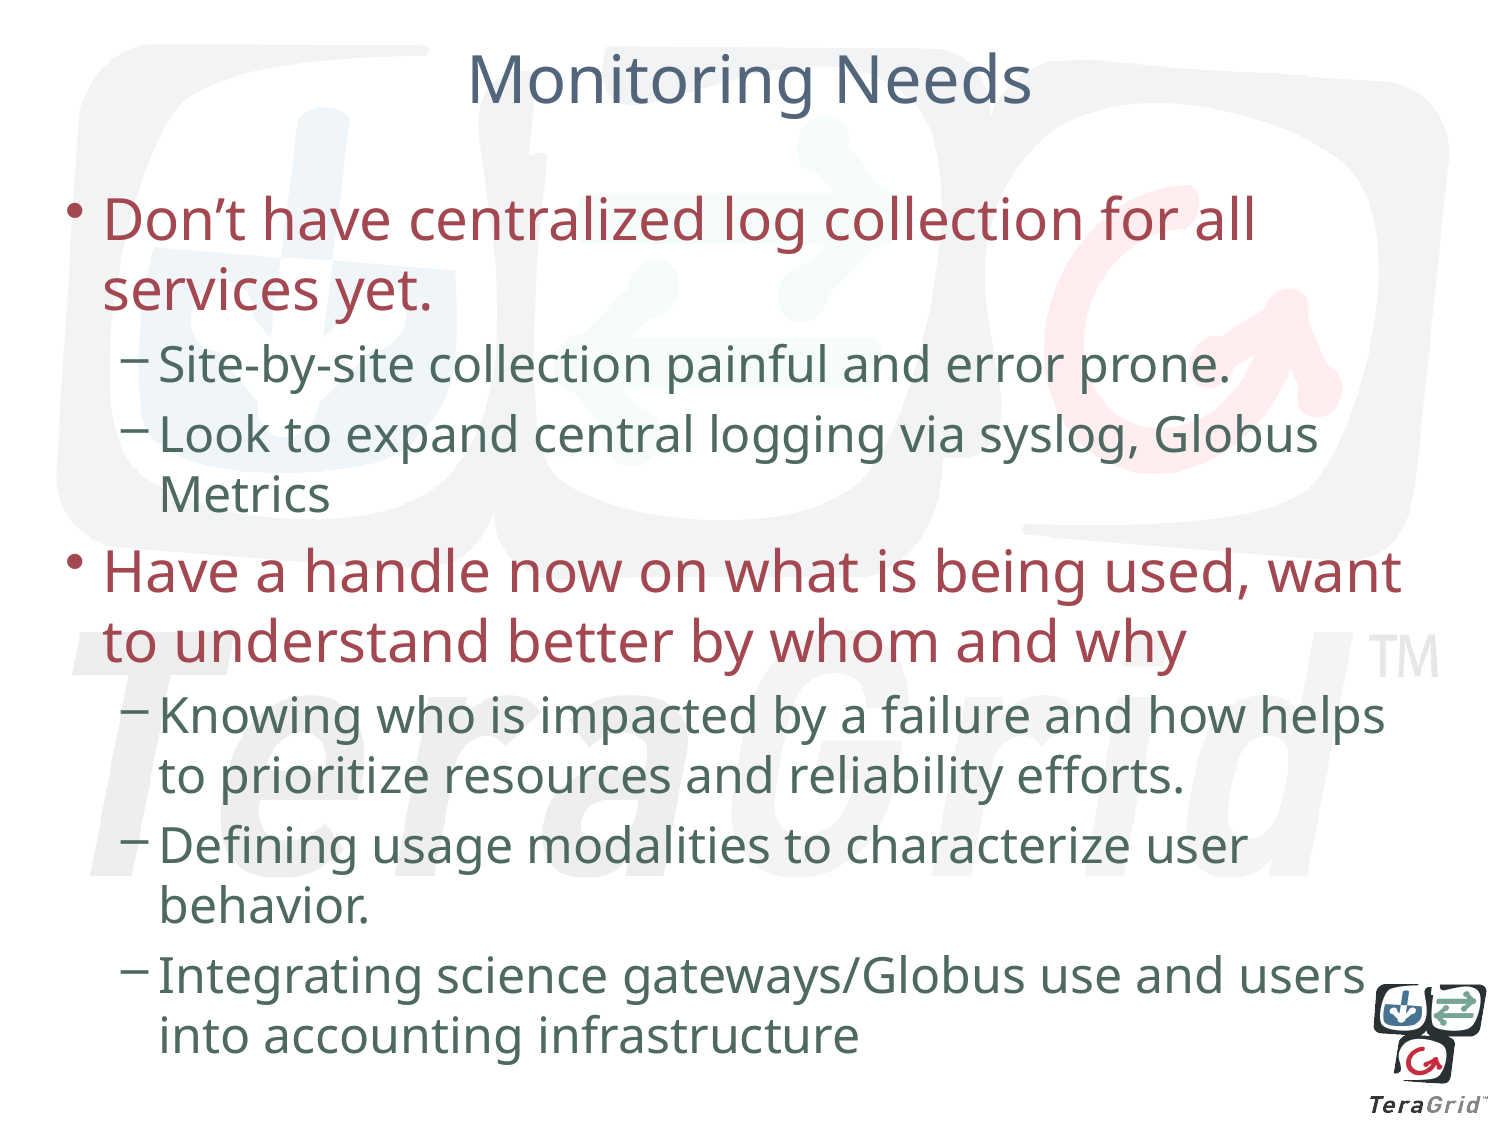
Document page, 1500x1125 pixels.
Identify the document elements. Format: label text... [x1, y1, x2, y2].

list Allocations process has origins back to start of supercomputer centers program (circa 1985) Users submit requests, Startup or Research Startups reviewed continually Research requests reviewed quarterly by external committee Allocations set usage limits for projects Projects have one “PI”, any number of authorized users Managed by POPS system (https://pops-submit.teragrid.org) pops-submit for user submissions pops-review for review process pops-admin for managing, handling, awarding requests Originated out of NCSA’s local request management system, dating back to 2001 for use across NSF-supported sites. [31, 44, 1471, 900]
picture [1370, 984, 1488, 1113]
title Monitoring Needs [49, 0, 1451, 163]
list Don’t have centralized log collection for all services yet. Site-by-site collection painful and error prone. Look to expand central logging via syslog, Globus Metrics Have a handle now on what is being used, want to understand better by whom and why Knowing who is impacted by a failure and how helps to prioritize resources and reliability efforts. Defining usage modalities to characterize user behavior. Integrating science gateways/Globus use and users into accounting infrastructure [49, 174, 1451, 1026]
